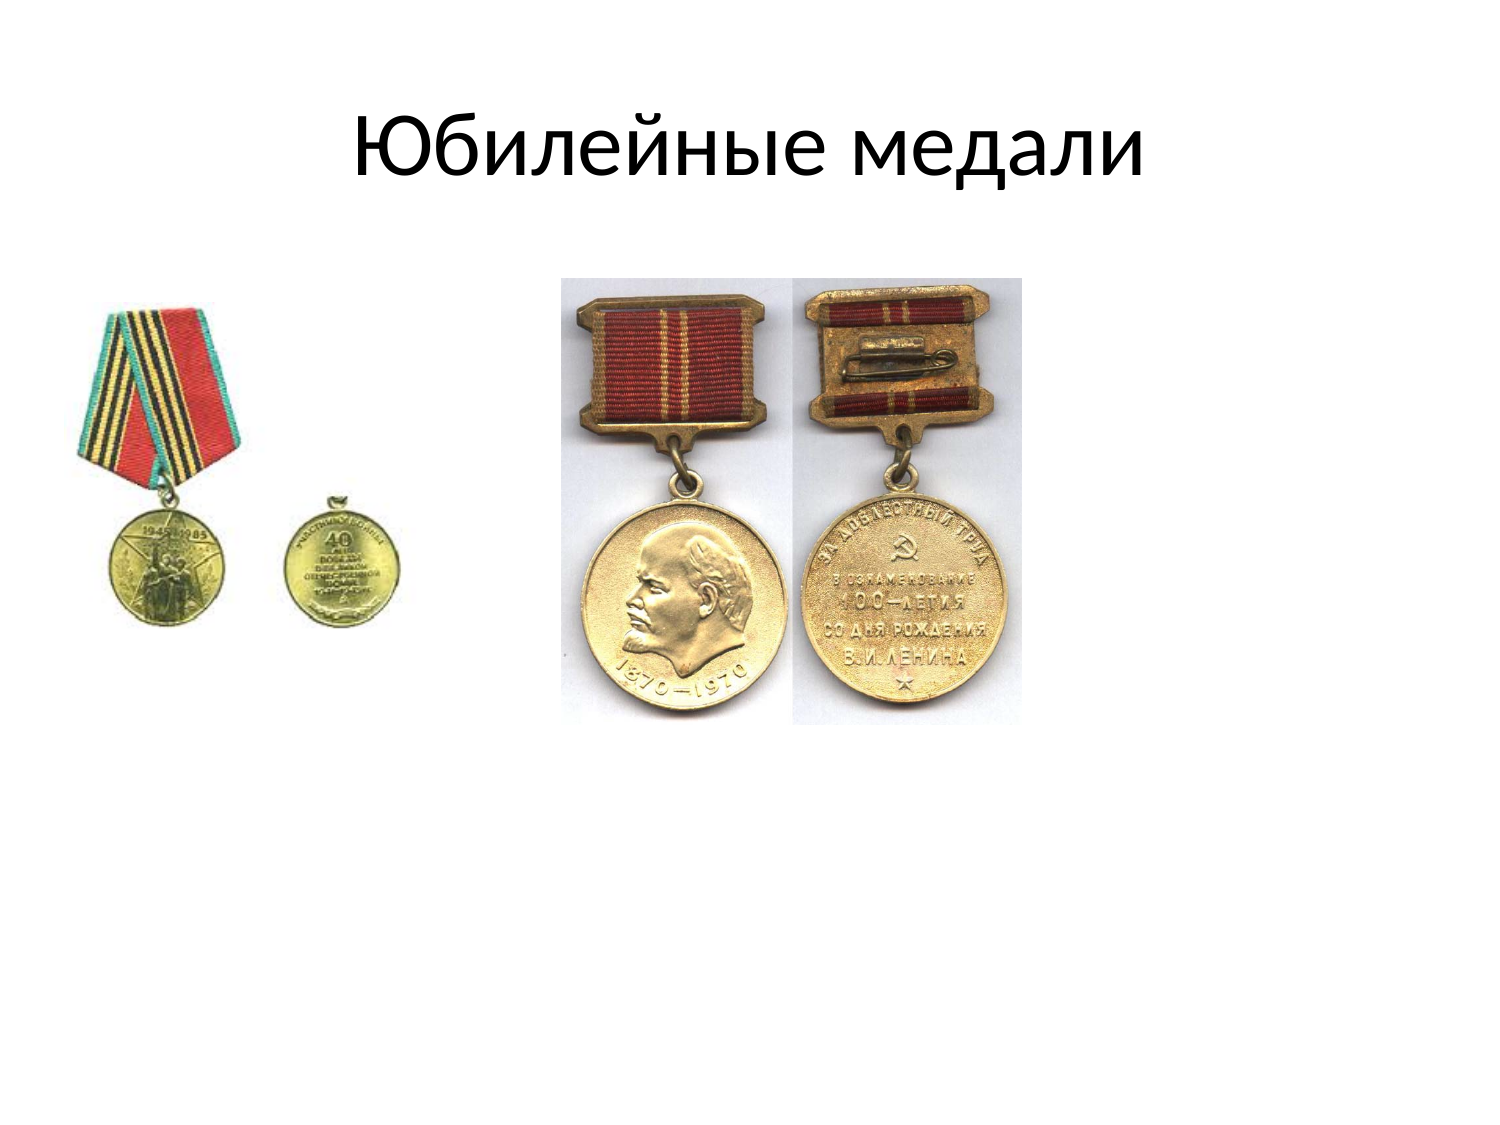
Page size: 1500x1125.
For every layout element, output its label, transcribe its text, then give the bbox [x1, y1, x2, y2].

picture [560, 278, 1022, 725]
title Юбилейные медали [75, 45, 1425, 233]
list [64, 302, 426, 644]
